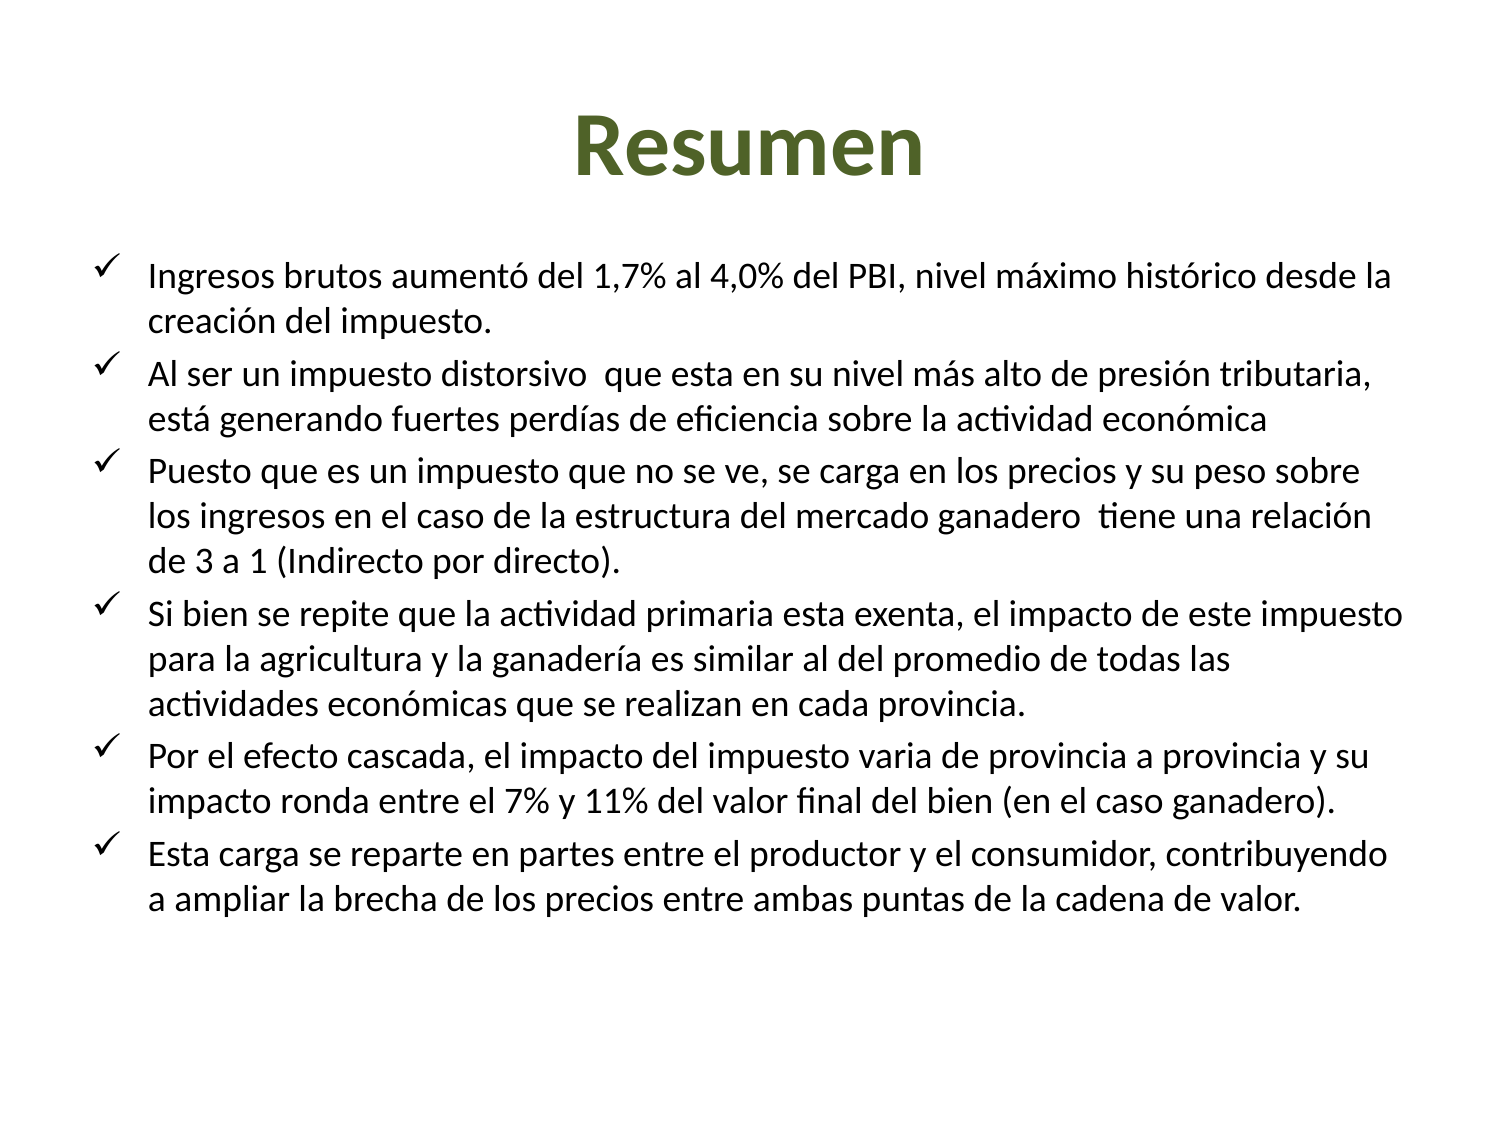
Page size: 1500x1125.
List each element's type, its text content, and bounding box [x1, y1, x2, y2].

title Resumen [75, 45, 1425, 233]
list Ingresos brutos aumentó del 1,7% al 4,0% del PBI, nivel máximo histórico desde la creación del impuesto. Al ser un impuesto distorsivo que esta en su nivel más alto de presión tributaria, está generando fuertes perdías de eficiencia sobre la actividad económica Puesto que es un impuesto que no se ve, se carga en los precios y su peso sobre los ingresos en el caso de la estructura del mercado ganadero tiene una relación de 3 a 1 (Indirecto por directo). Si bien se repite que la actividad primaria esta exenta, el impacto de este impuesto para la agricultura y la ganadería es similar al del promedio de todas las actividades económicas que se realizan en cada provincia. Por el efecto cascada, el impacto del impuesto varia de provincia a provincia y su impacto ronda entre el 7% y 11% del valor final del bien (en el caso ganadero). Esta carga se reparte en partes entre el productor y el consumidor, contribuyendo a ampliar la brecha de los precios entre ambas puntas de la cadena de valor. [76, 243, 1427, 1047]
